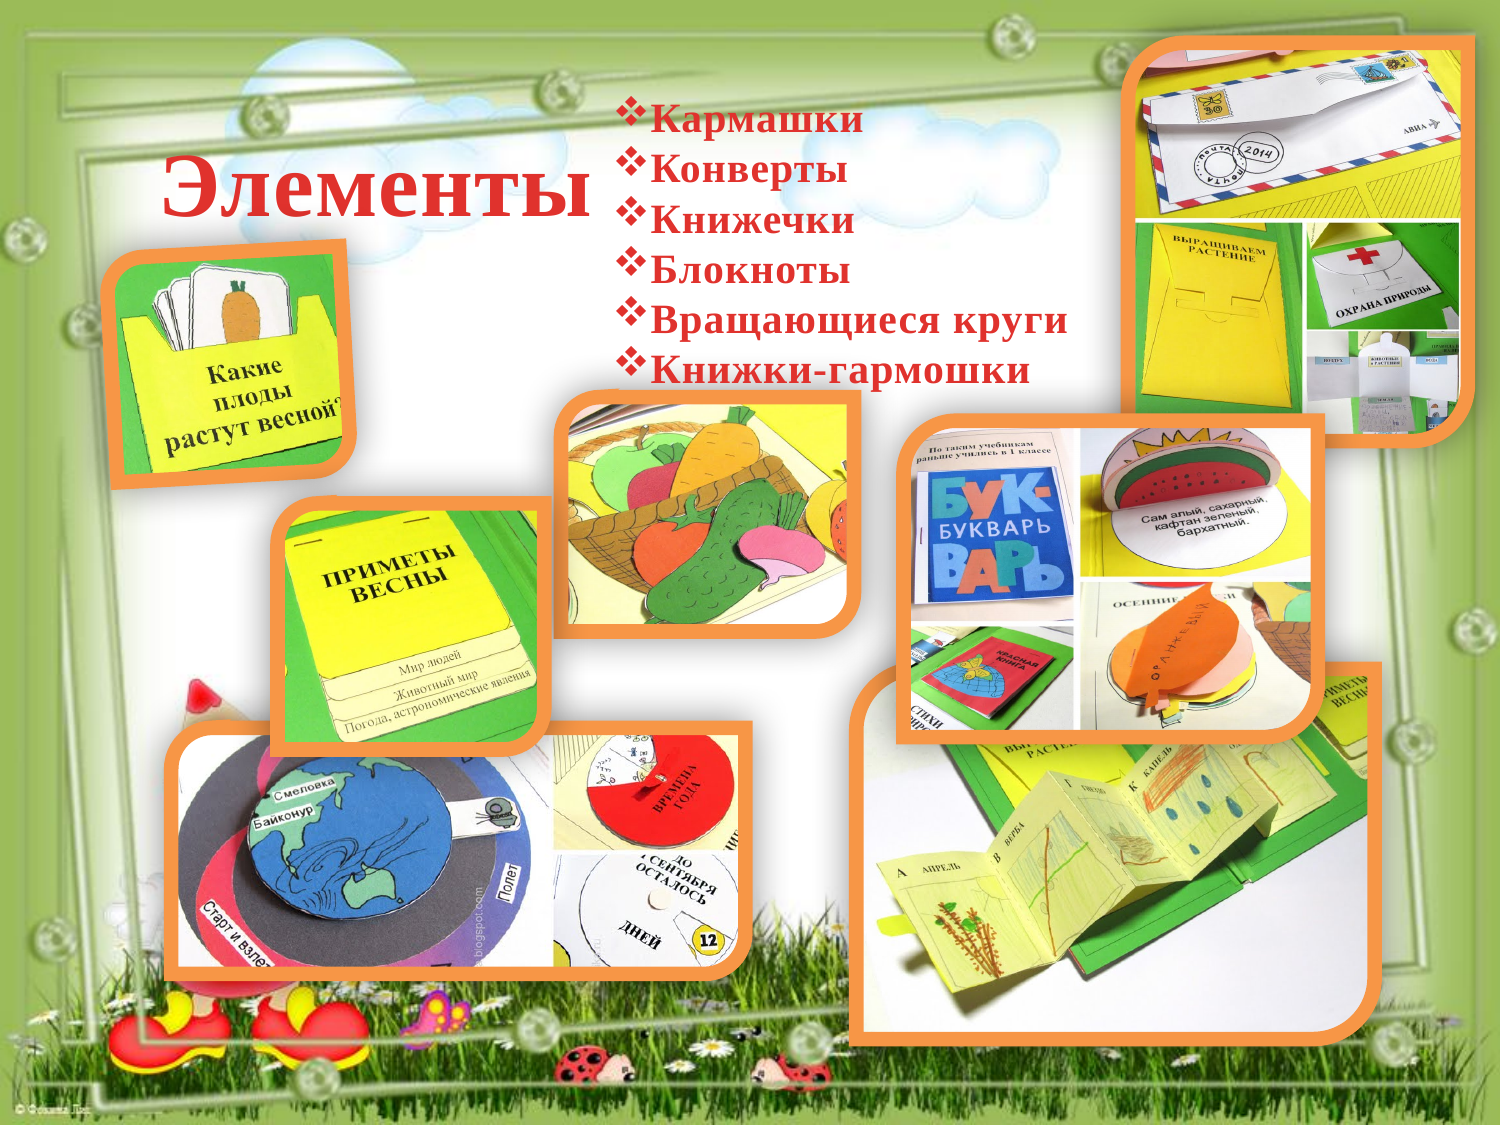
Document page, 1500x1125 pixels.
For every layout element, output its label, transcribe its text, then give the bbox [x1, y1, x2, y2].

text_box Кармашки Конверты Книжечки Блокноты Вращающиеся круги Книжки-гармошки [597, 83, 1096, 399]
picture [0, 0, 1500, 1125]
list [111, 252, 346, 477]
title Элементы [70, 117, 597, 233]
